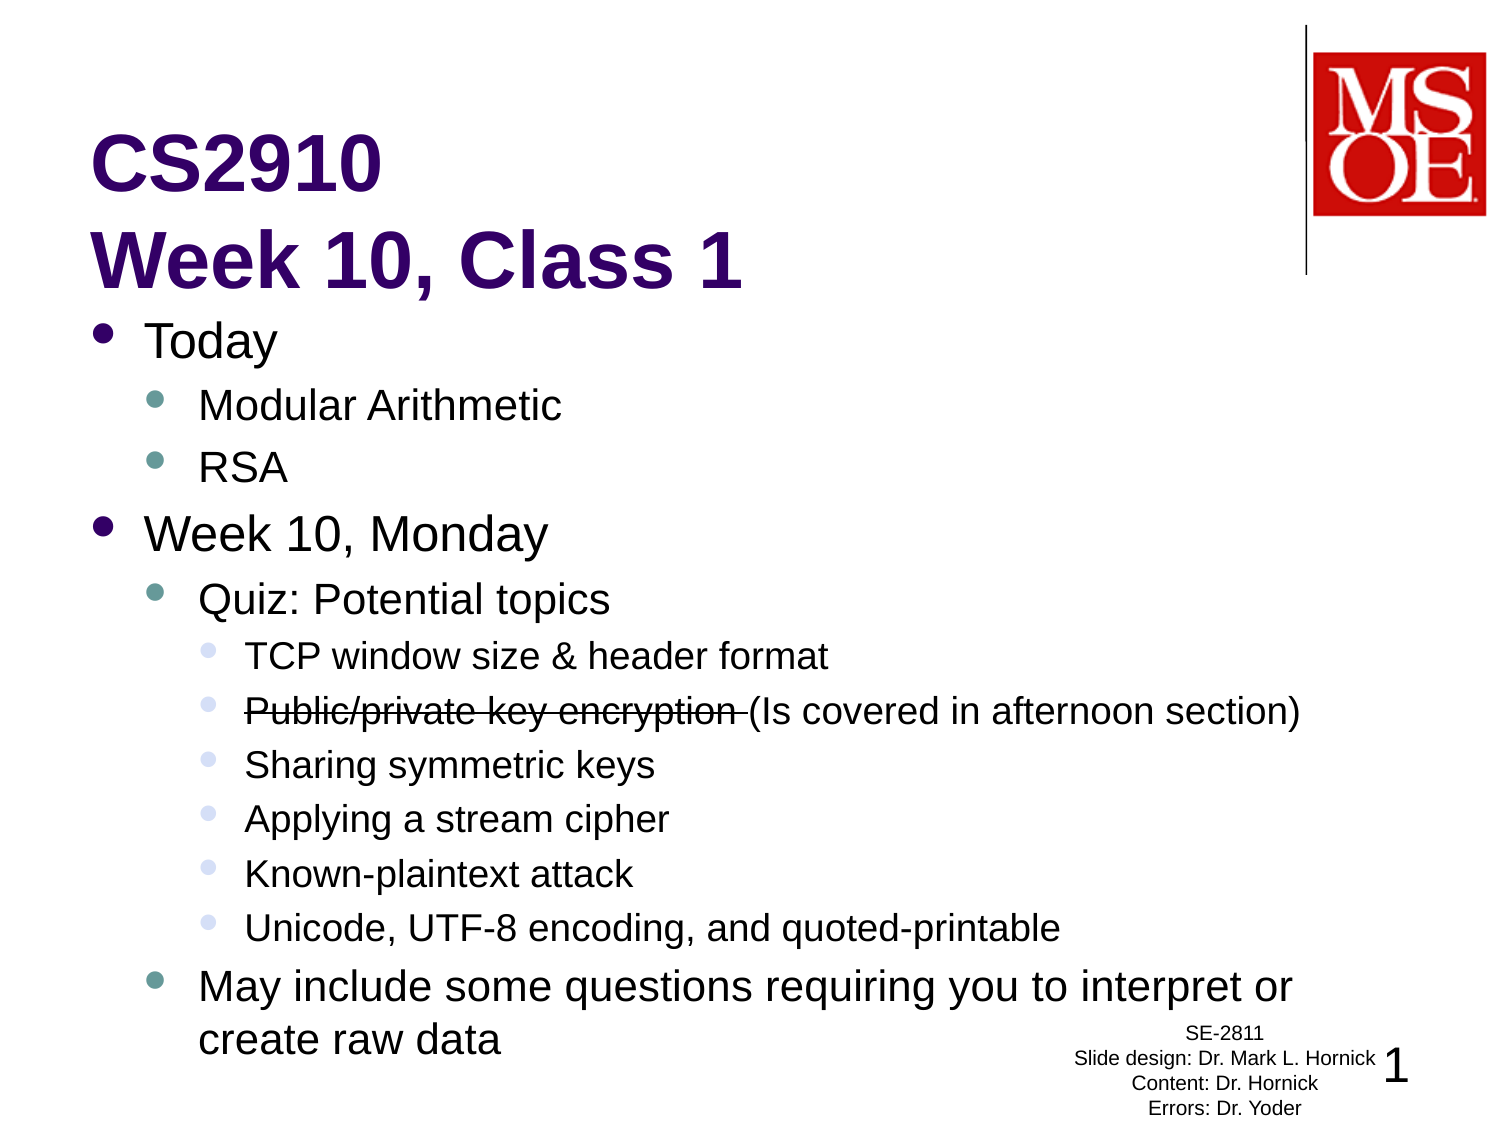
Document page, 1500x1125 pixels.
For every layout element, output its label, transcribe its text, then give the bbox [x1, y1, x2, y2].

list Today Modular Arithmetic RSA Week 10, Monday Quiz: Potential topics TCP window size & header format Public/private key encryption (Is covered in afternoon section) Sharing symmetric keys Applying a stream cipher Known-plaintext attack Unicode, UTF-8 encoding, and quoted-printable May include some questions requiring you to interpret or create raw data [74, 299, 1426, 1076]
title CS2910 Week 10, Class 1 [74, 99, 1313, 299]
footer SE-2811 Slide design: Dr. Mark L. Hornick Content: Dr. Hornick Errors: Dr. Yoder [987, 1012, 1463, 1088]
picture [1312, 37, 1488, 232]
slide_number 1 [1074, 1024, 1426, 1101]
